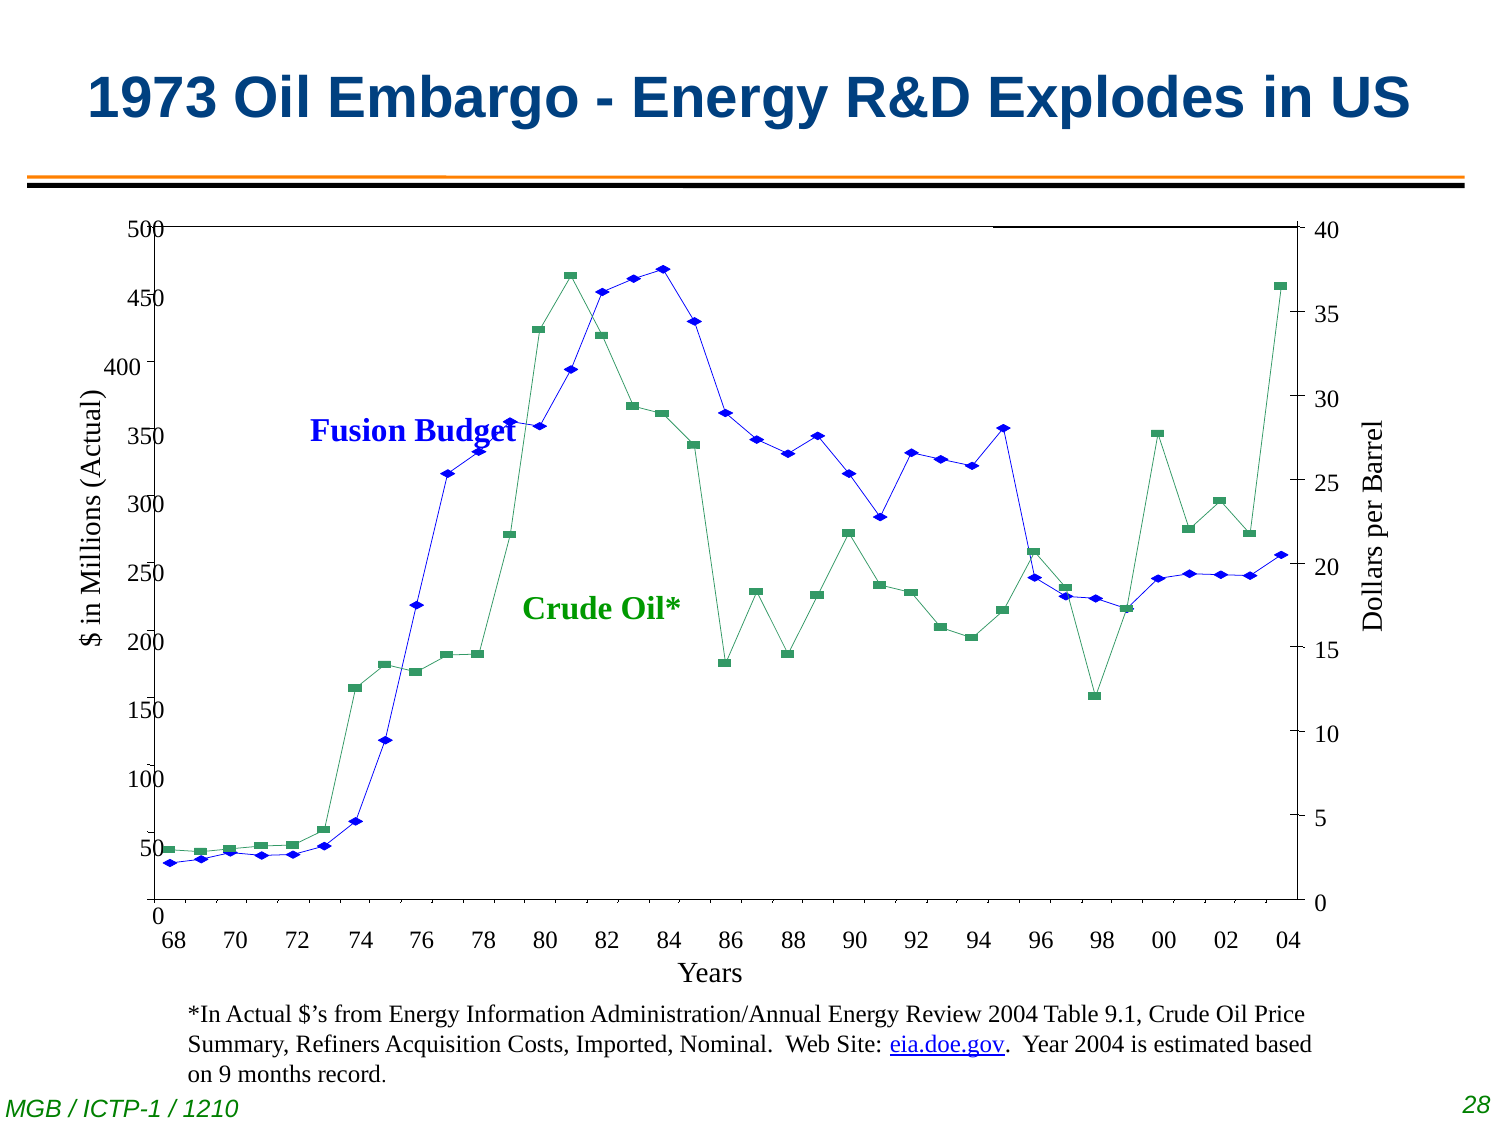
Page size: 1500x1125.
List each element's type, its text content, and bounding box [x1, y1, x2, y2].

slide_number MGB / ICTP-1 / 1210 [1, 1092, 249, 1124]
title 1973 Oil Embargo - Energy R&D Explodes in US [0, 51, 1500, 137]
slide_number 28 [1459, 1088, 1498, 1119]
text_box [70, 212, 1396, 1088]
